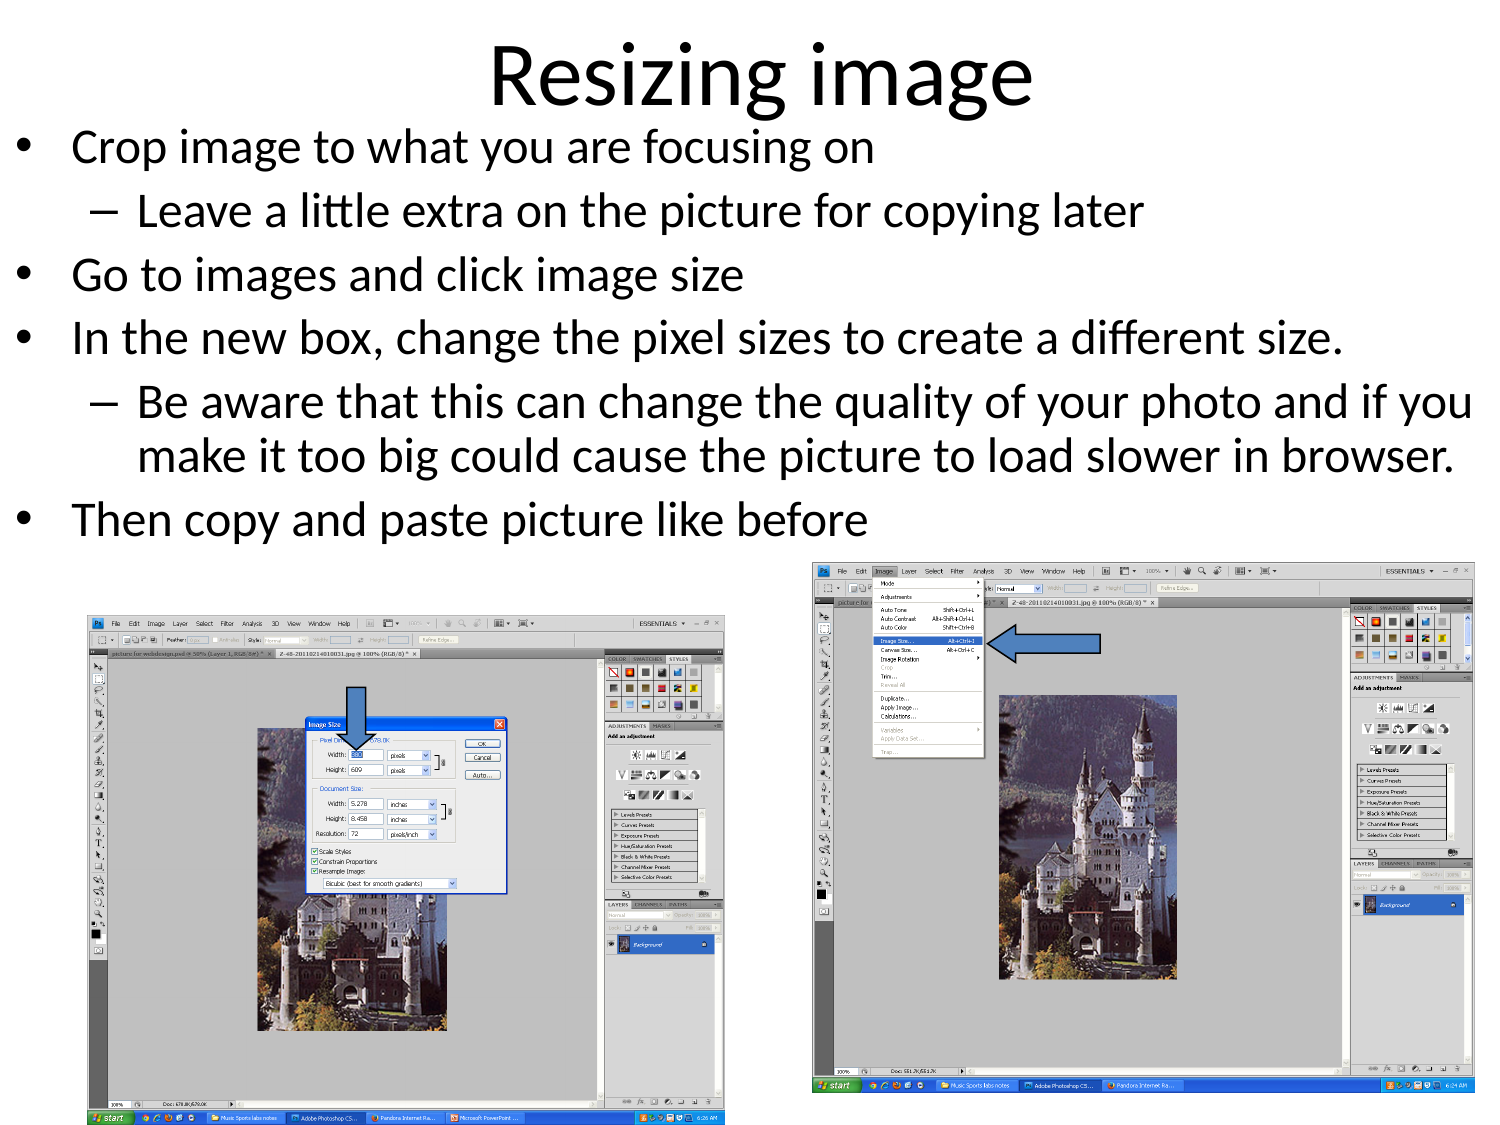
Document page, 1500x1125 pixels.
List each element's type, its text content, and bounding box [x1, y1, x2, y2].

list Crop image to what you are focusing on Leave a little extra on the picture for copying later Go to images and click image size In the new box, change the pixel sizes to create a different size. Be aware that this can change the quality of your photo and if you make it too big could cause the picture to load slower in browser. Then copy and paste picture like before [0, 112, 1500, 856]
picture [87, 614, 726, 1125]
picture [812, 562, 1476, 1093]
title Resizing image [87, 0, 1438, 112]
